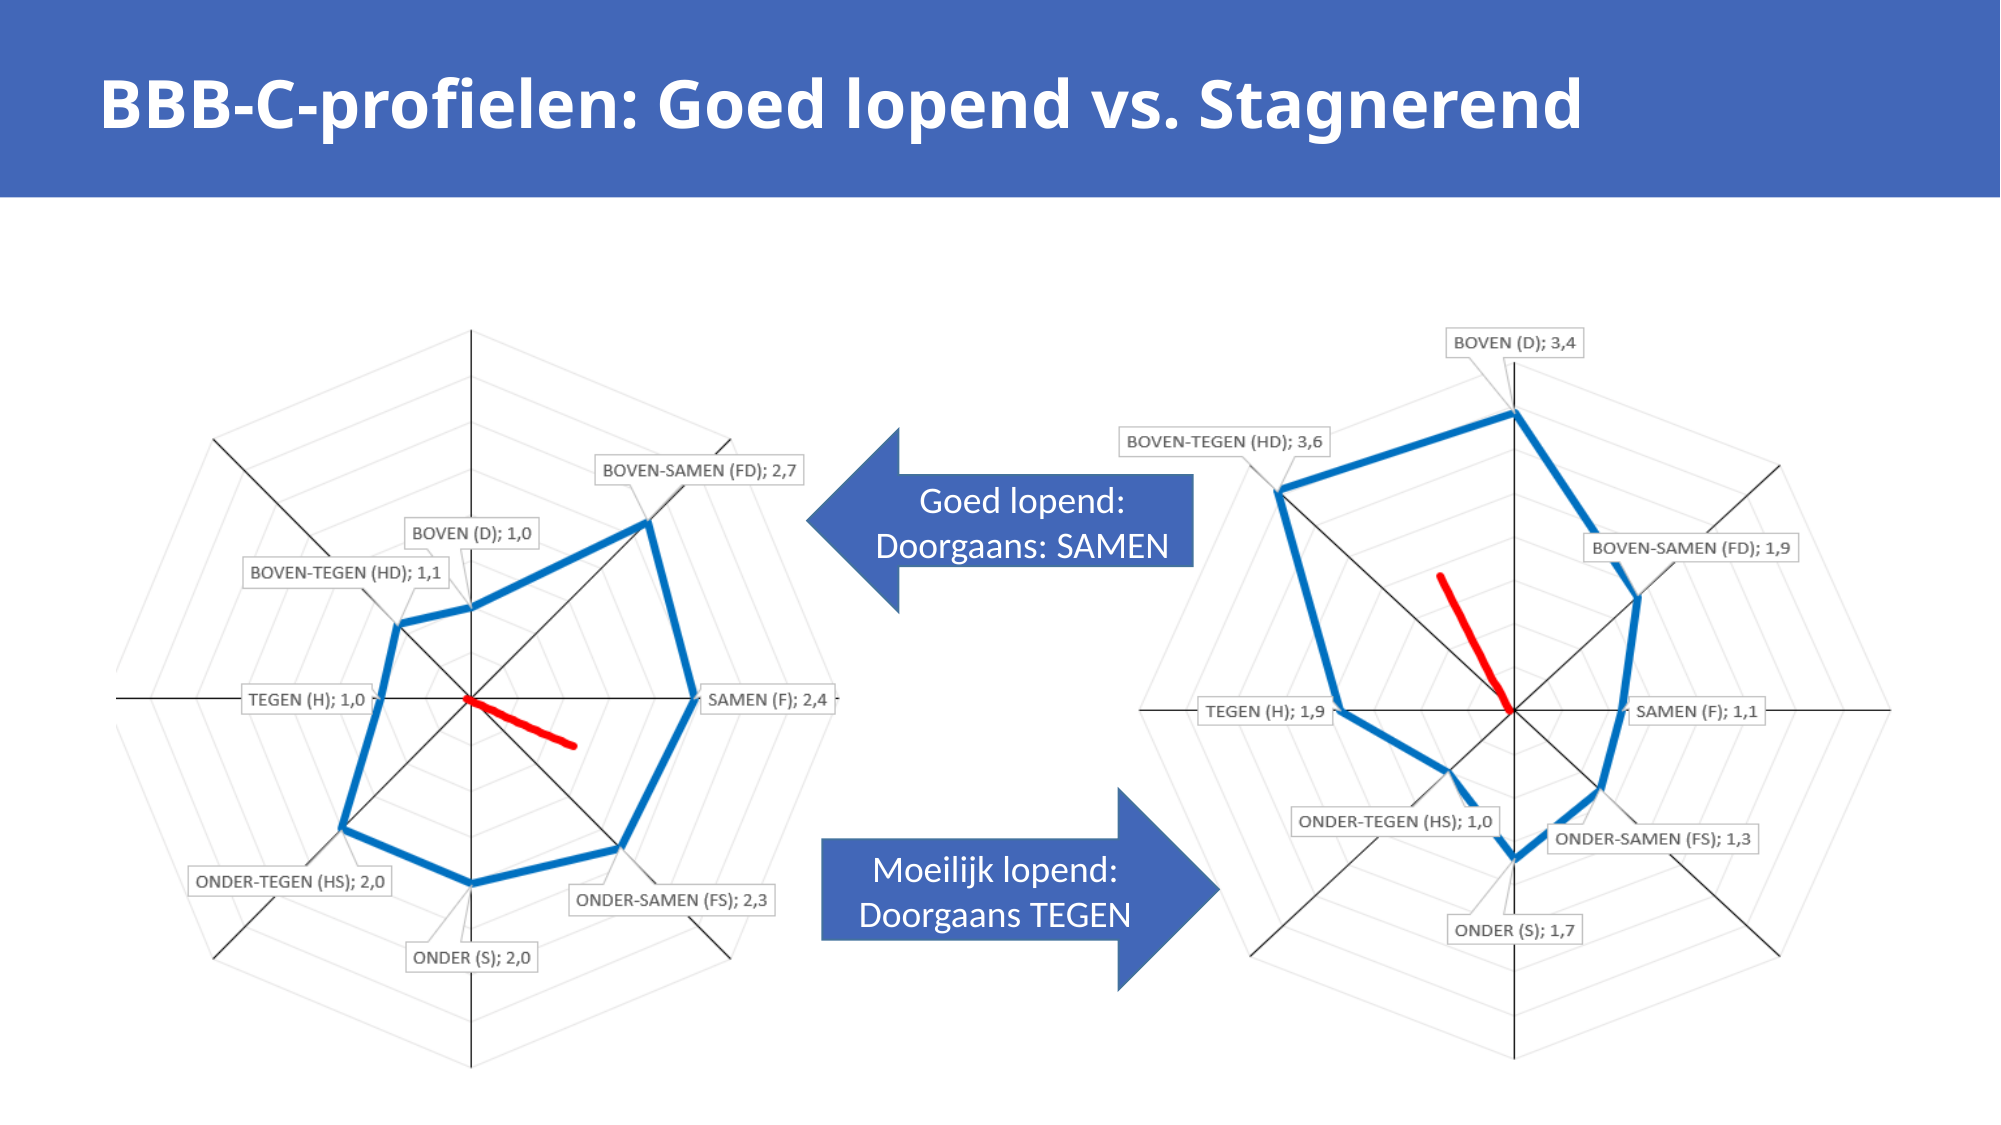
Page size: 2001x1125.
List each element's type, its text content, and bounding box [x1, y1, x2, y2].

picture [1096, 320, 1921, 1081]
text_box [0, 0, 2000, 198]
text_box Goed lopend: Doorgaans: SAMEN [845, 427, 1096, 615]
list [116, 301, 845, 1100]
text_box Moeilijk lopend: Doorgaans TEGEN [845, 838, 1096, 941]
text_box BBB-C-profielen: Goed lopend vs. Stagnerend [83, 38, 1947, 160]
